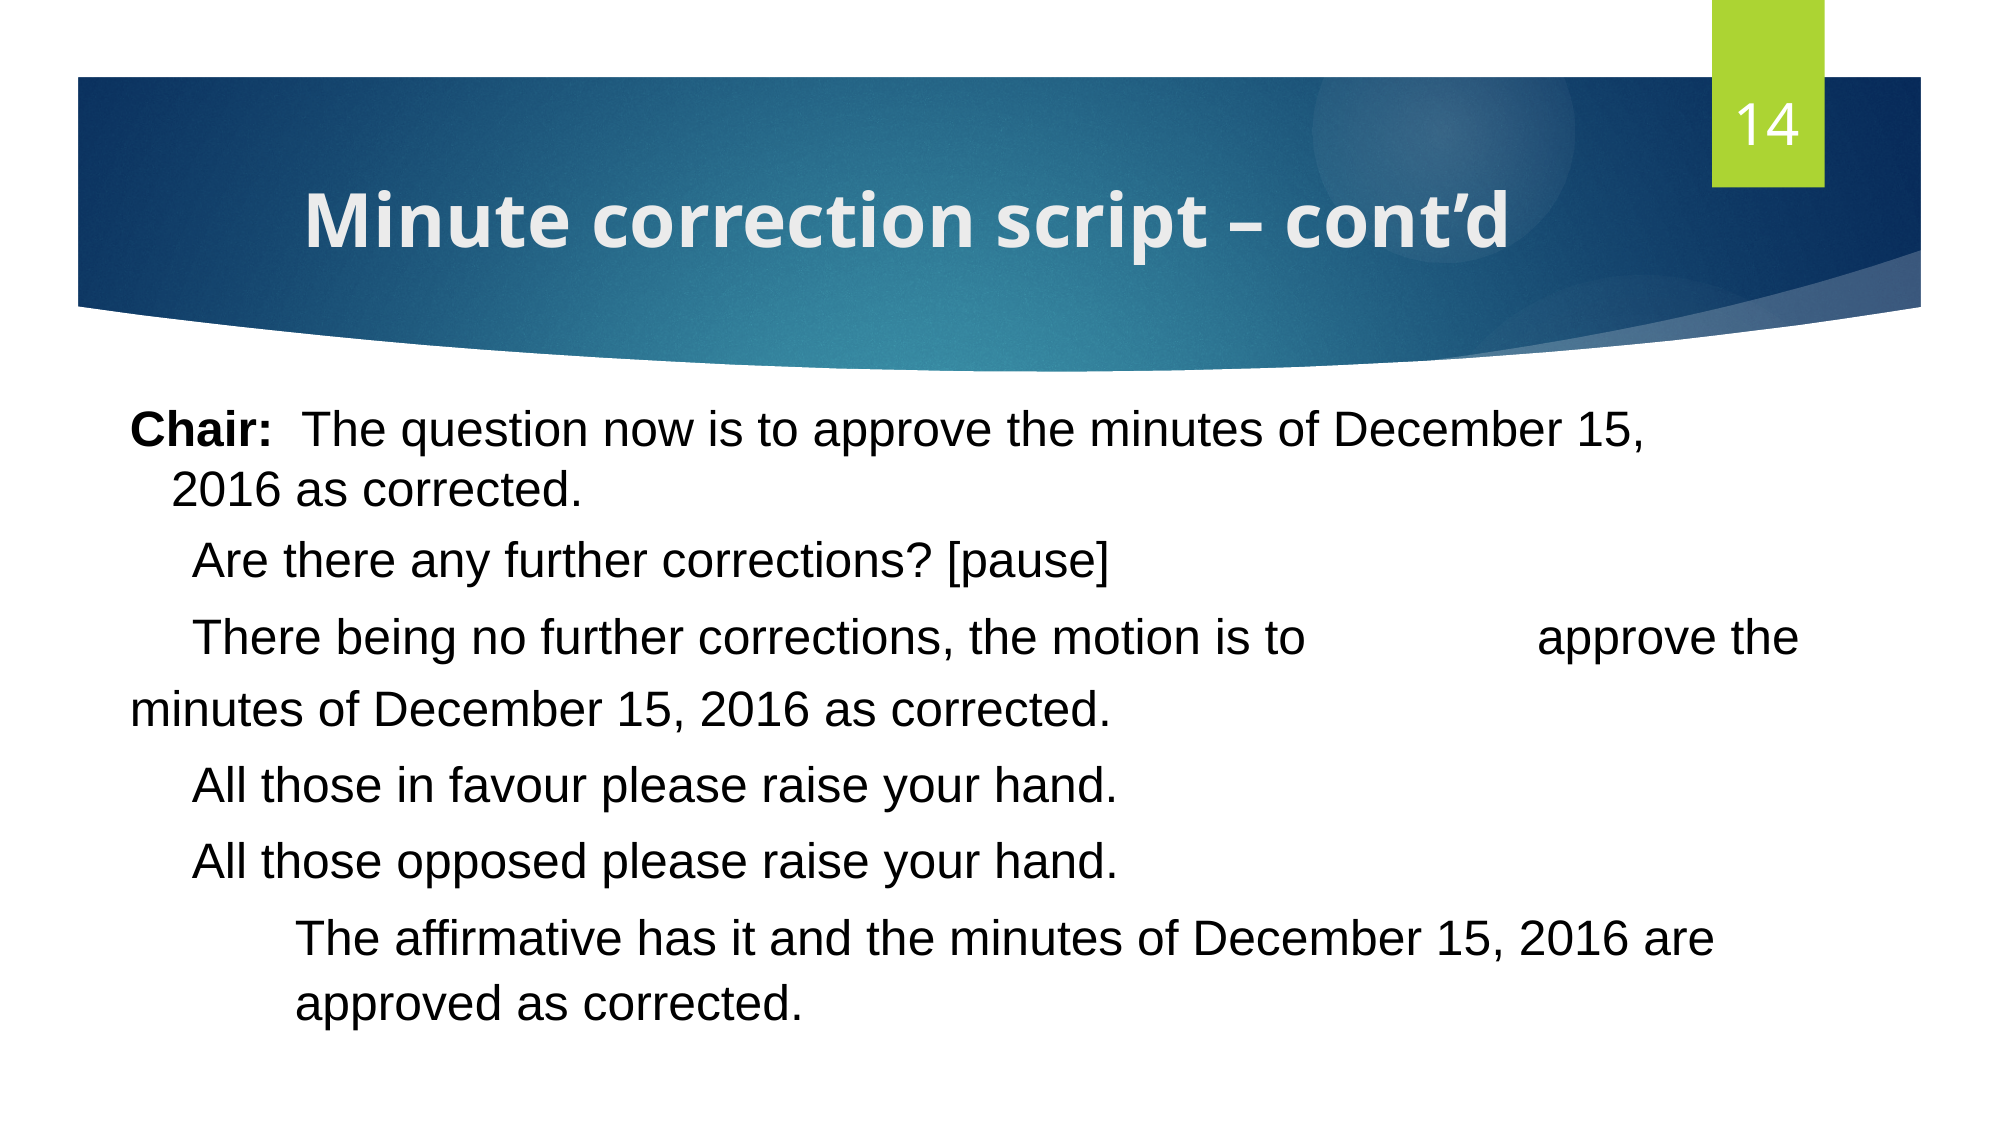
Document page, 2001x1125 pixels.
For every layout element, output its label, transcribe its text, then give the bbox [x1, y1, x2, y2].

title Minute correction script – cont’d [189, 159, 1627, 276]
slide_number 14 [1698, 48, 1836, 175]
list Chair: The question now is to approve the minutes of December 15, 2016 as corrected. Are there any further corrections? [pause] There being no further corrections, the motion is to approve the minutes of December 15, 2016 as corrected. All those in favour please raise your hand. All those opposed please raise your hand. The affirmative has it and the minutes of December 15, 2016 are approved as corrected. [114, 389, 1915, 1125]
